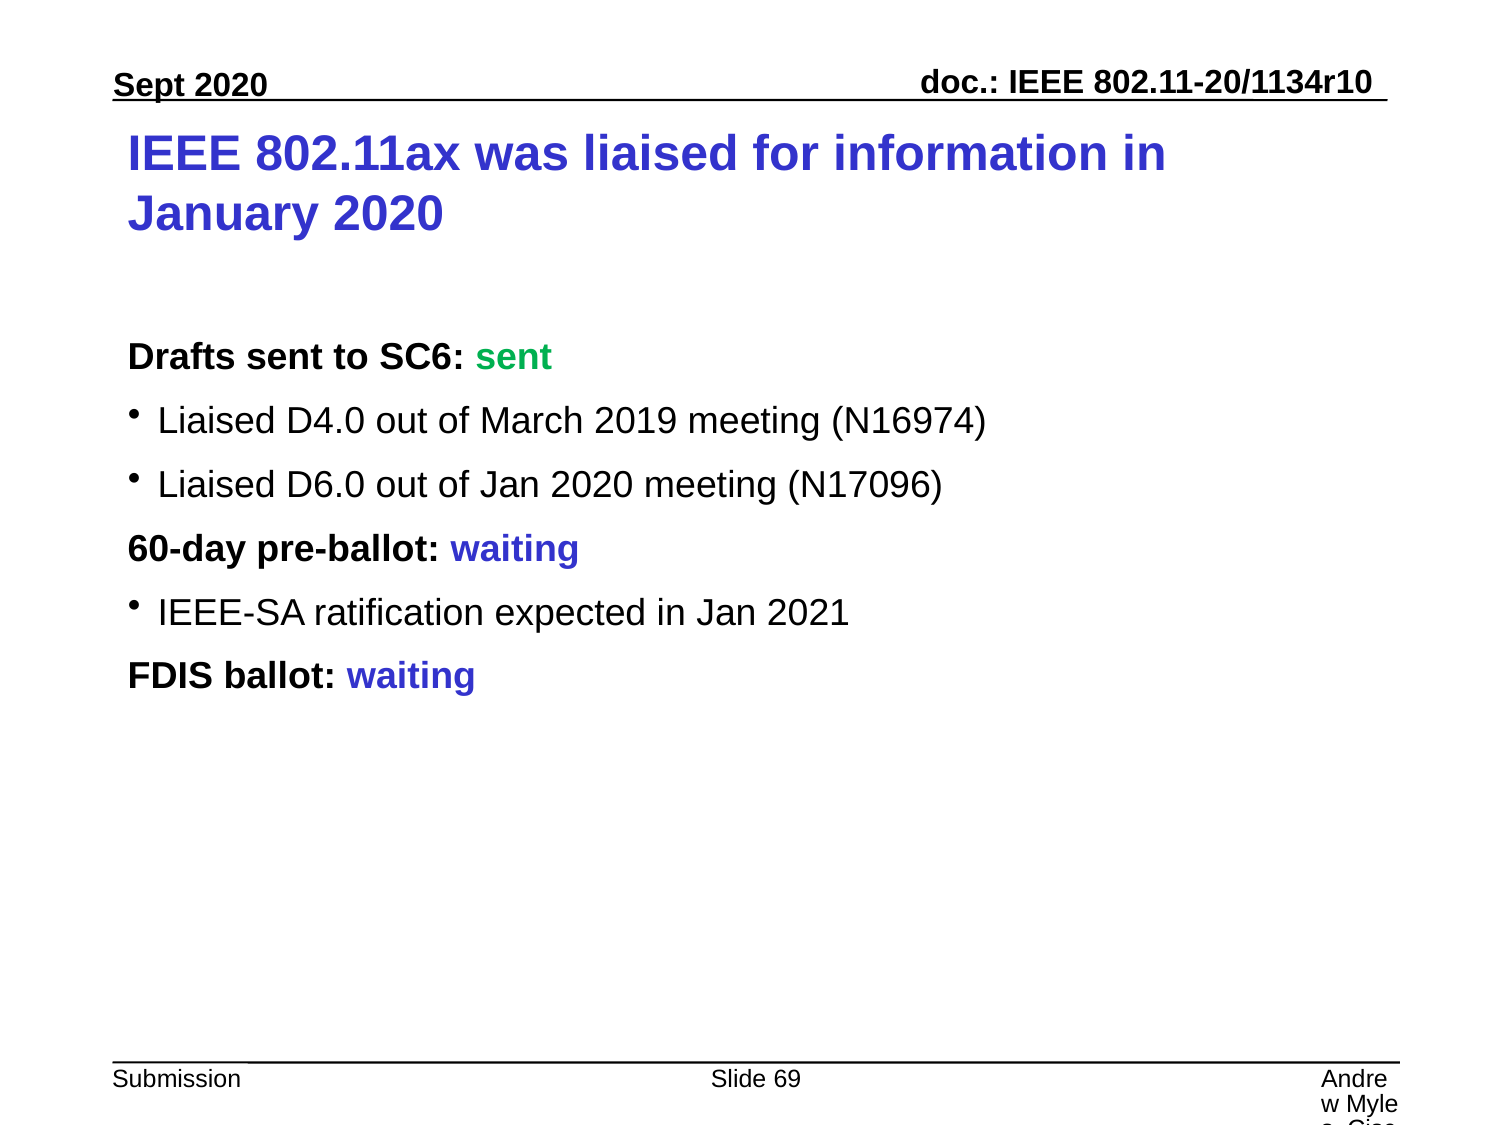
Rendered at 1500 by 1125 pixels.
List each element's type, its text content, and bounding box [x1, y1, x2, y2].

slide_number Slide 69 [709, 1061, 803, 1093]
list Drafts sent to SC6: sent Liaised D4.0 out of March 2019 meeting (N16974) Liaised D6.0 out of Jan 2020 meeting (N17096) 60-day pre-ballot: waiting IEEE-SA ratification expected in Jan 2021 FDIS ballot: waiting [112, 324, 1388, 1000]
footer Andrew Myles, Cisco [1320, 1061, 1402, 1093]
title IEEE 802.11ax was liaised for information in January 2020 [112, 112, 1388, 288]
